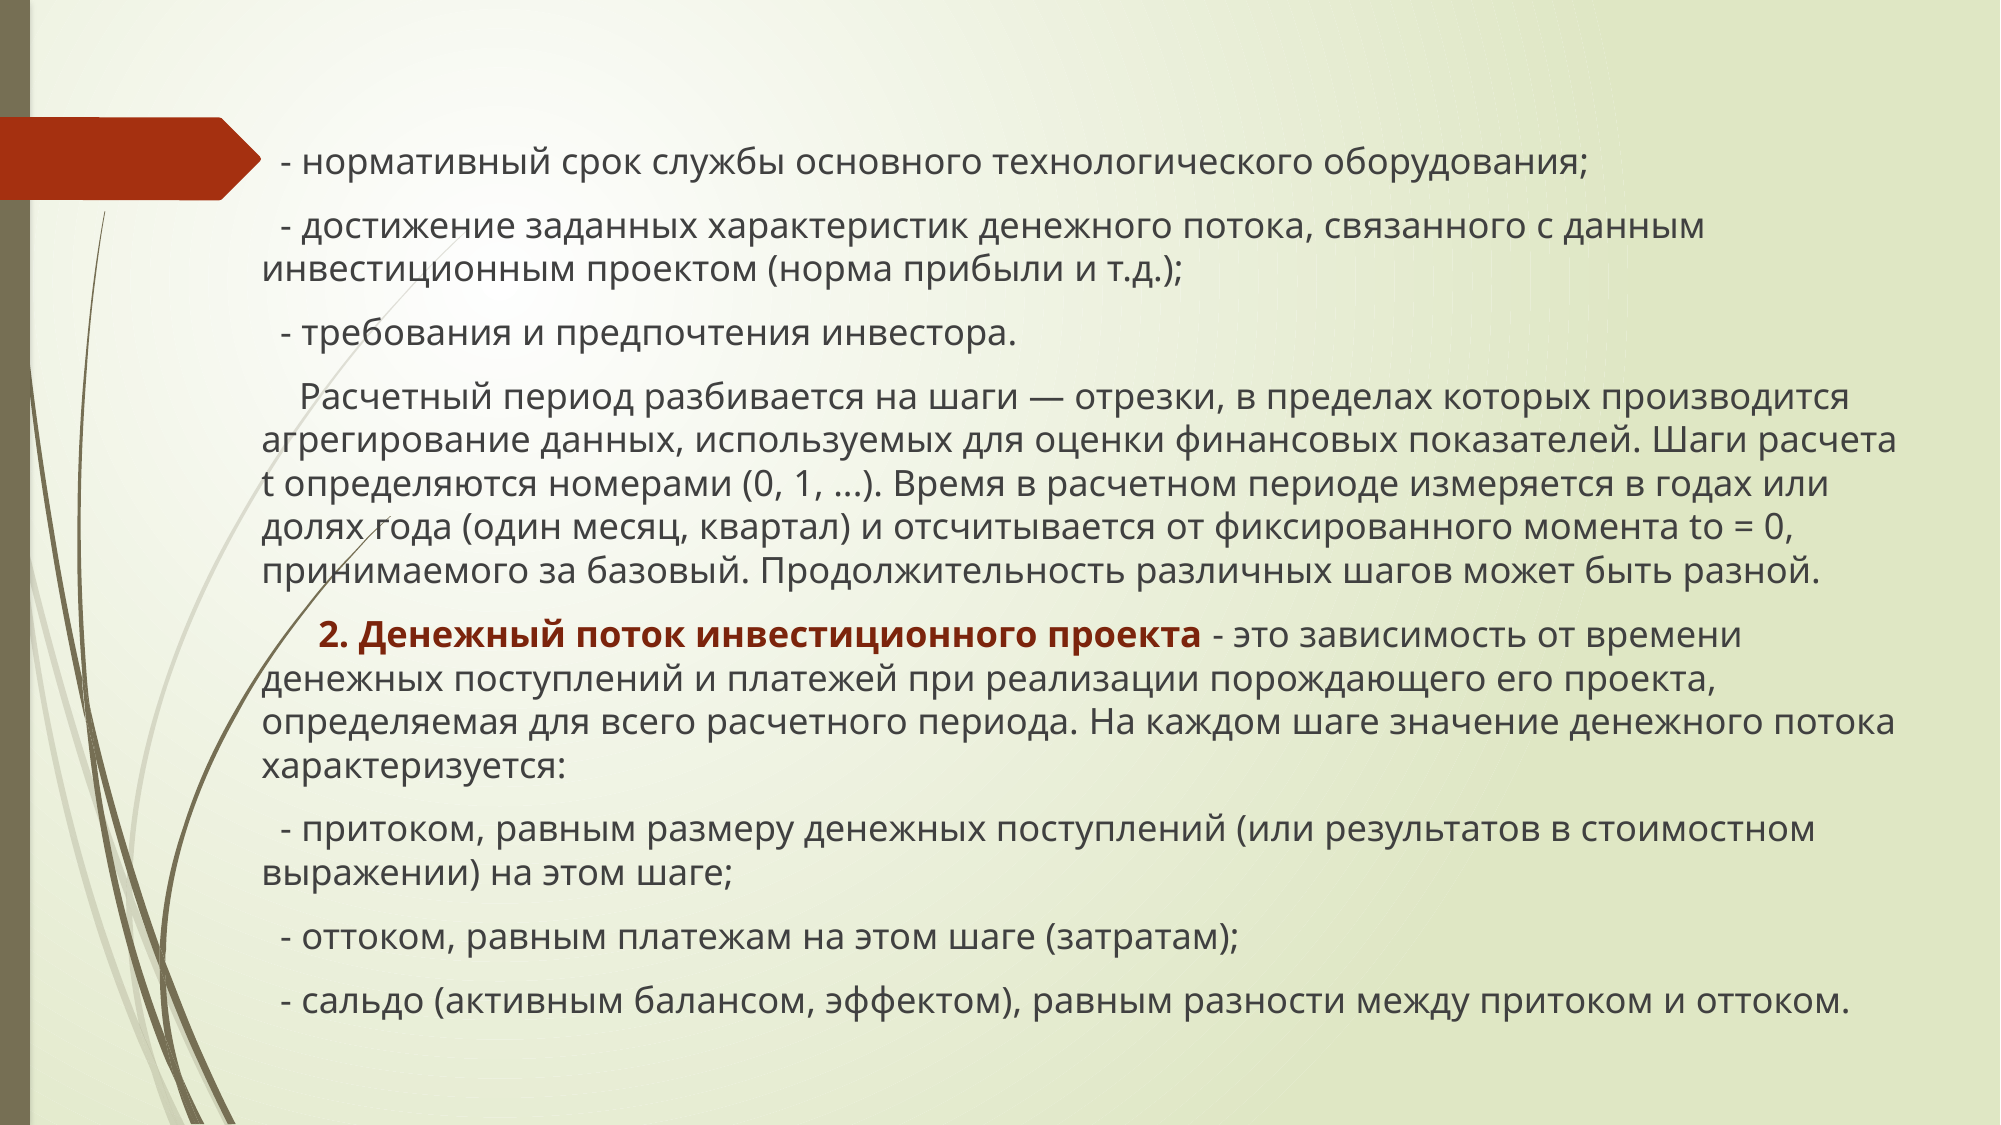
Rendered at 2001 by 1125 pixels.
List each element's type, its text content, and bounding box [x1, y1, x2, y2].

list - нормативный срок службы основного технологического оборудования; - достижение заданных характеристик денежного потока, связанного с данным инвестиционным проектом (норма прибыли и т.д.); - требования и предпочтения инвестора. Расчетный период разбивается на шаги — отрезки, в пределах которых производится агрегирование данных, используемых для оценки финансовых показателей. Шаги расчета t определяются номерами (0, 1, ...). Время в расчетном периоде измеряется в годах или долях года (один месяц, квартал) и отсчитывается от фиксированного момента to = 0, принимаемого за базовый. Продолжительность различных шагов может быть разной. 2. Денежный поток инвестиционного проекта - это зависимость от времени денежных поступлений и платежей при реализации порождающего его проекта, определяемая для всего расчетного периода. На каждом шаге значение денежного потока характеризуется: - притоком, равным размеру денежных поступлений (или результатов в стоимостном выражении) на этом шаге; - оттоком, равным платежам на этом шаге (затратам); - сальдо (активным балансом, эффектом), равным разности между притоком и оттоком. [246, 130, 1917, 1097]
